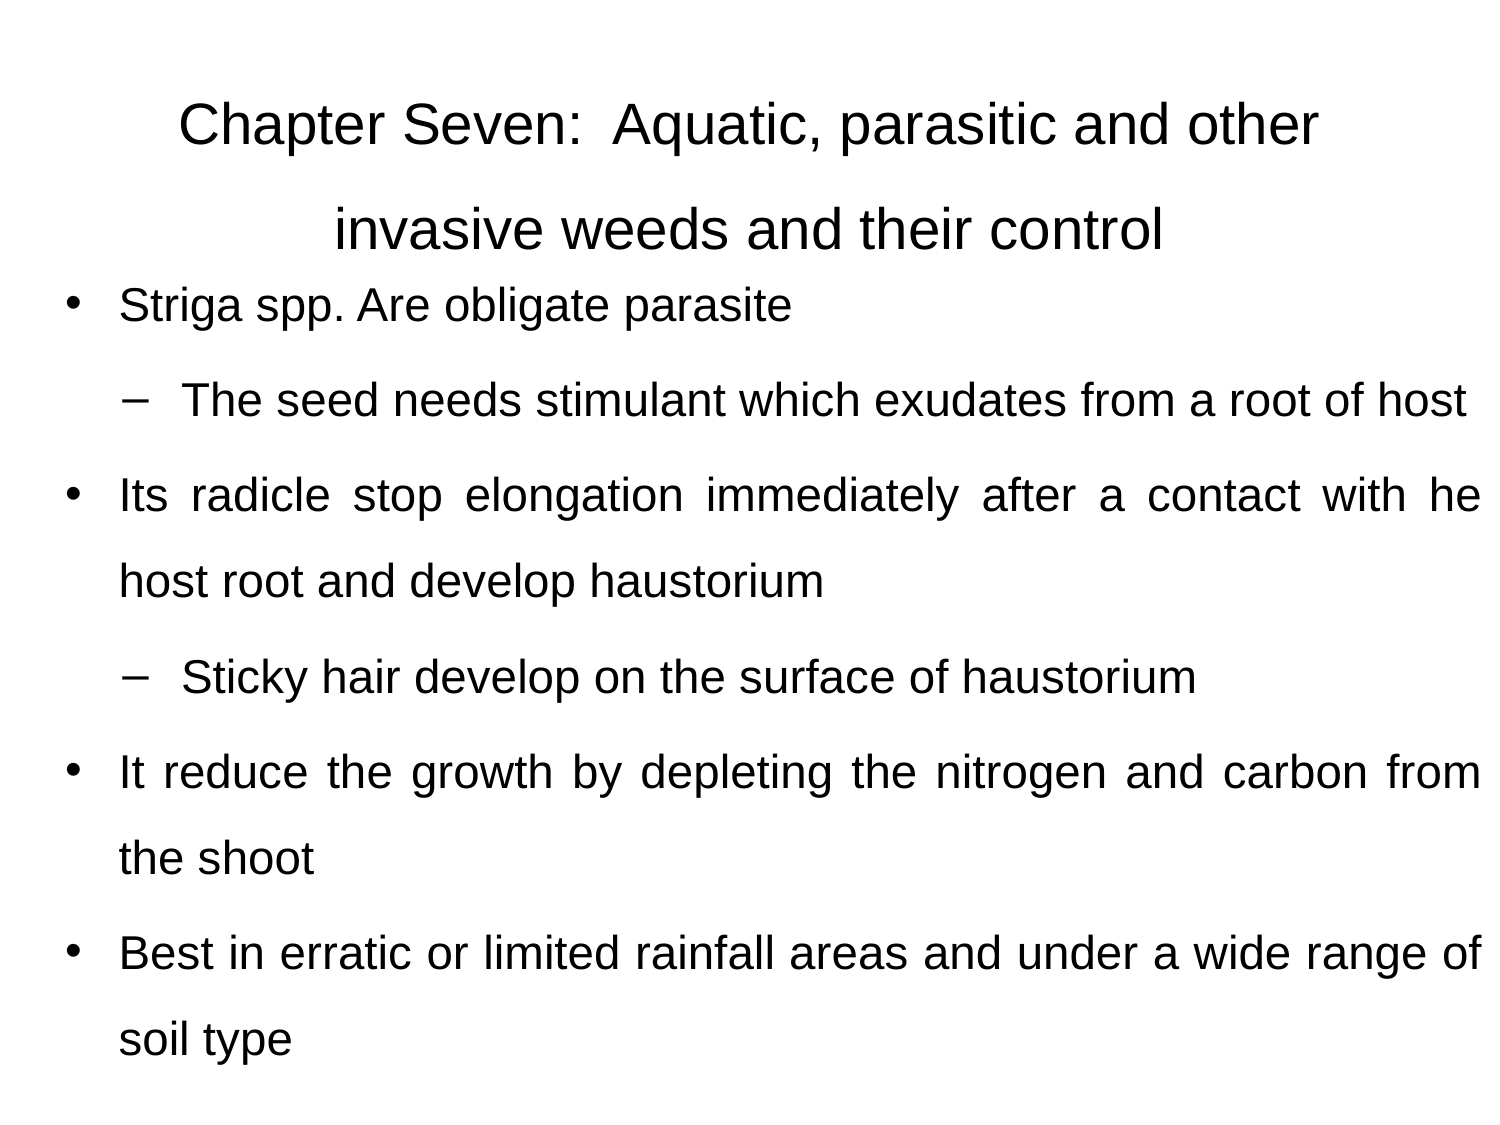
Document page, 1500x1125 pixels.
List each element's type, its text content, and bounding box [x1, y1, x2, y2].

list Striga spp. Are obligate parasite The seed needs stimulant which exudates from a root of host Its radicle stop elongation immediately after a contact with he host root and develop haustorium Sticky hair develop on the surface of haustorium It reduce the growth by depleting the nitrogen and carbon from the shoot Best in erratic or limited rainfall areas and under a wide range of soil type [50, 237, 1500, 1125]
title Chapter Seven: Aquatic, parasitic and other invasive weeds and their control [75, 45, 1425, 233]
